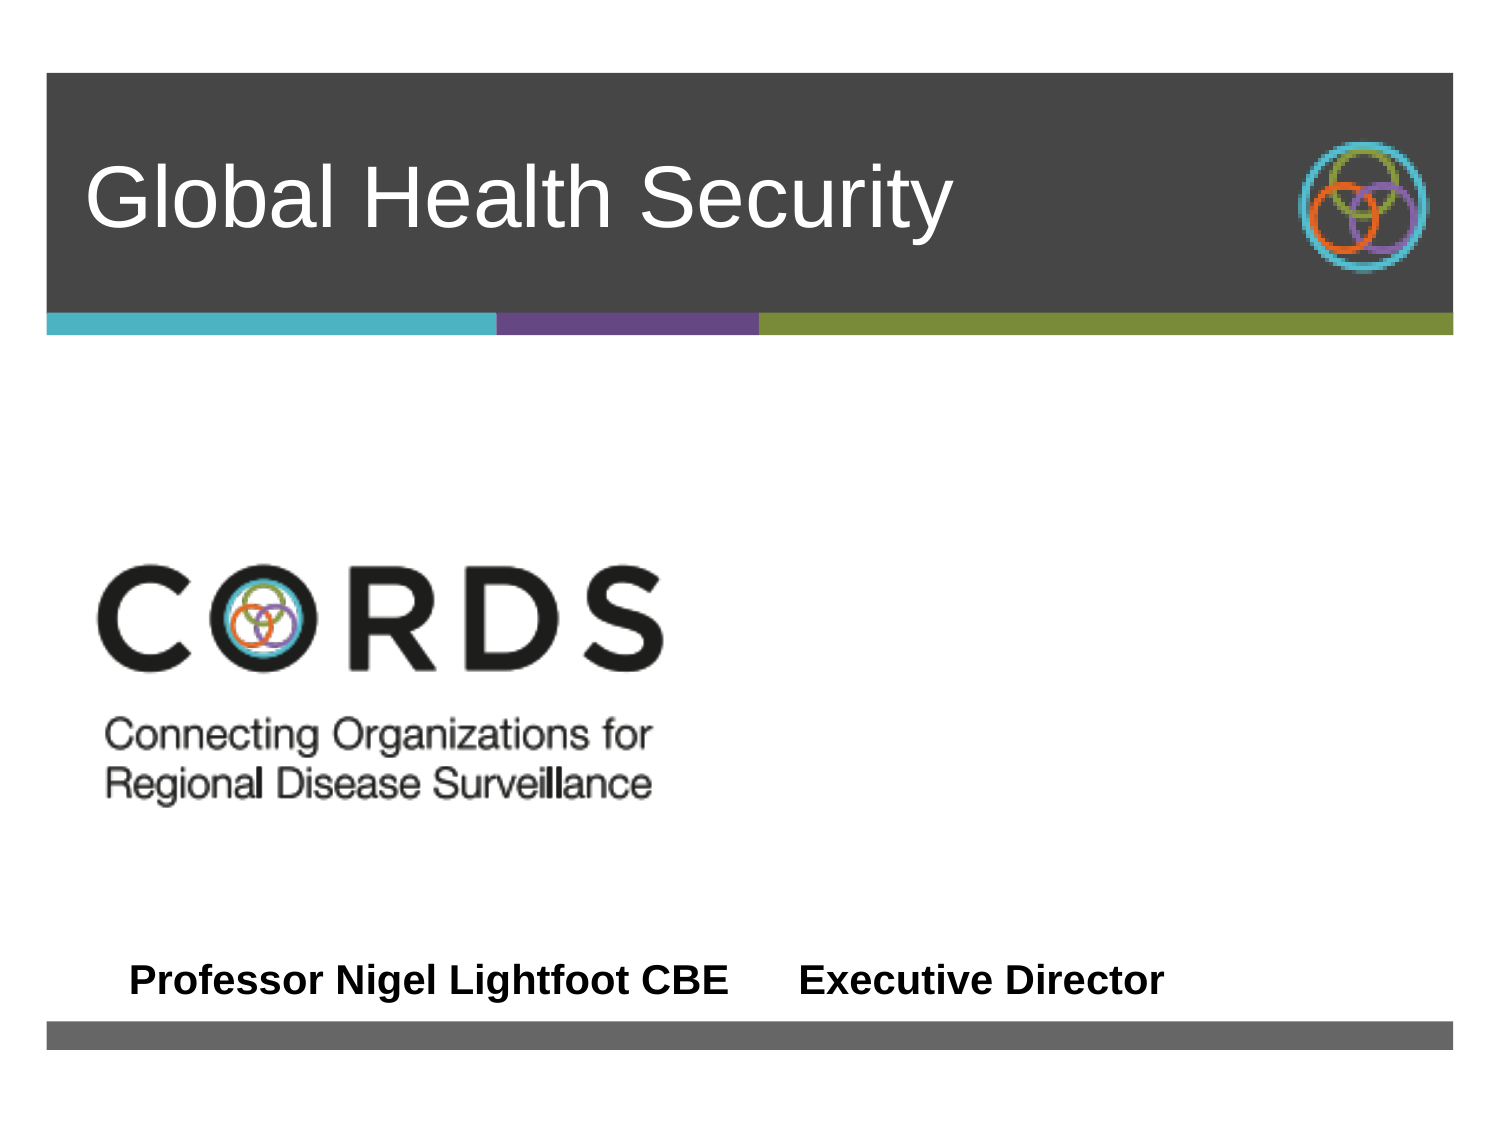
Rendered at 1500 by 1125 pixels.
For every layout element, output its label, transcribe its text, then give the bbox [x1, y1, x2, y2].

title Global Health Security [69, 73, 1292, 253]
text_box Professor Nigel Lightfoot CBE Executive Director [114, 945, 1181, 1060]
